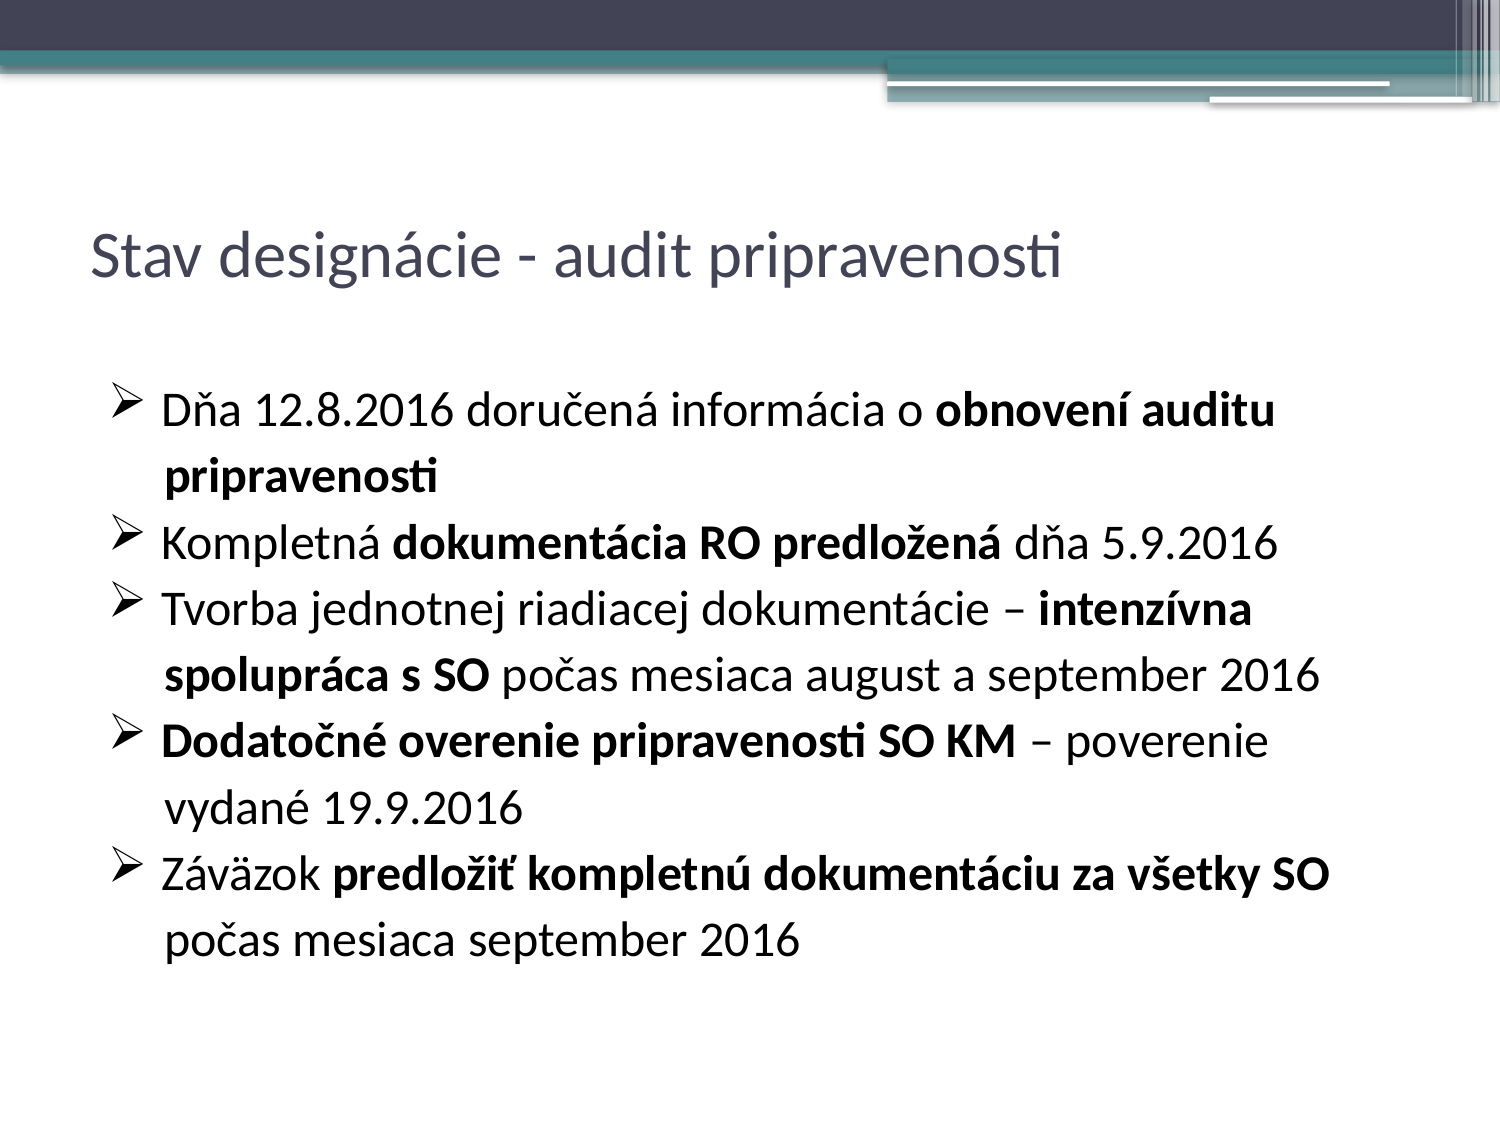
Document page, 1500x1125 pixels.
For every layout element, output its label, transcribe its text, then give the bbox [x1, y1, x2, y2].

list Dňa 12.8.2016 doručená informácia o obnovení auditu pripravenosti Kompletná dokumentácia RO predložená dňa 5.9.2016 Tvorba jednotnej riadiacej dokumentácie – intenzívna spolupráca s SO počas mesiaca august a september 2016 Dodatočné overenie pripravenosti SO KM – poverenie vydané 19.9.2016 Záväzok predložiť kompletnú dokumentáciu za všetky SO počas mesiaca september 2016 [75, 369, 1425, 1094]
title Stav designácie - audit pripravenosti [75, 187, 1425, 315]
